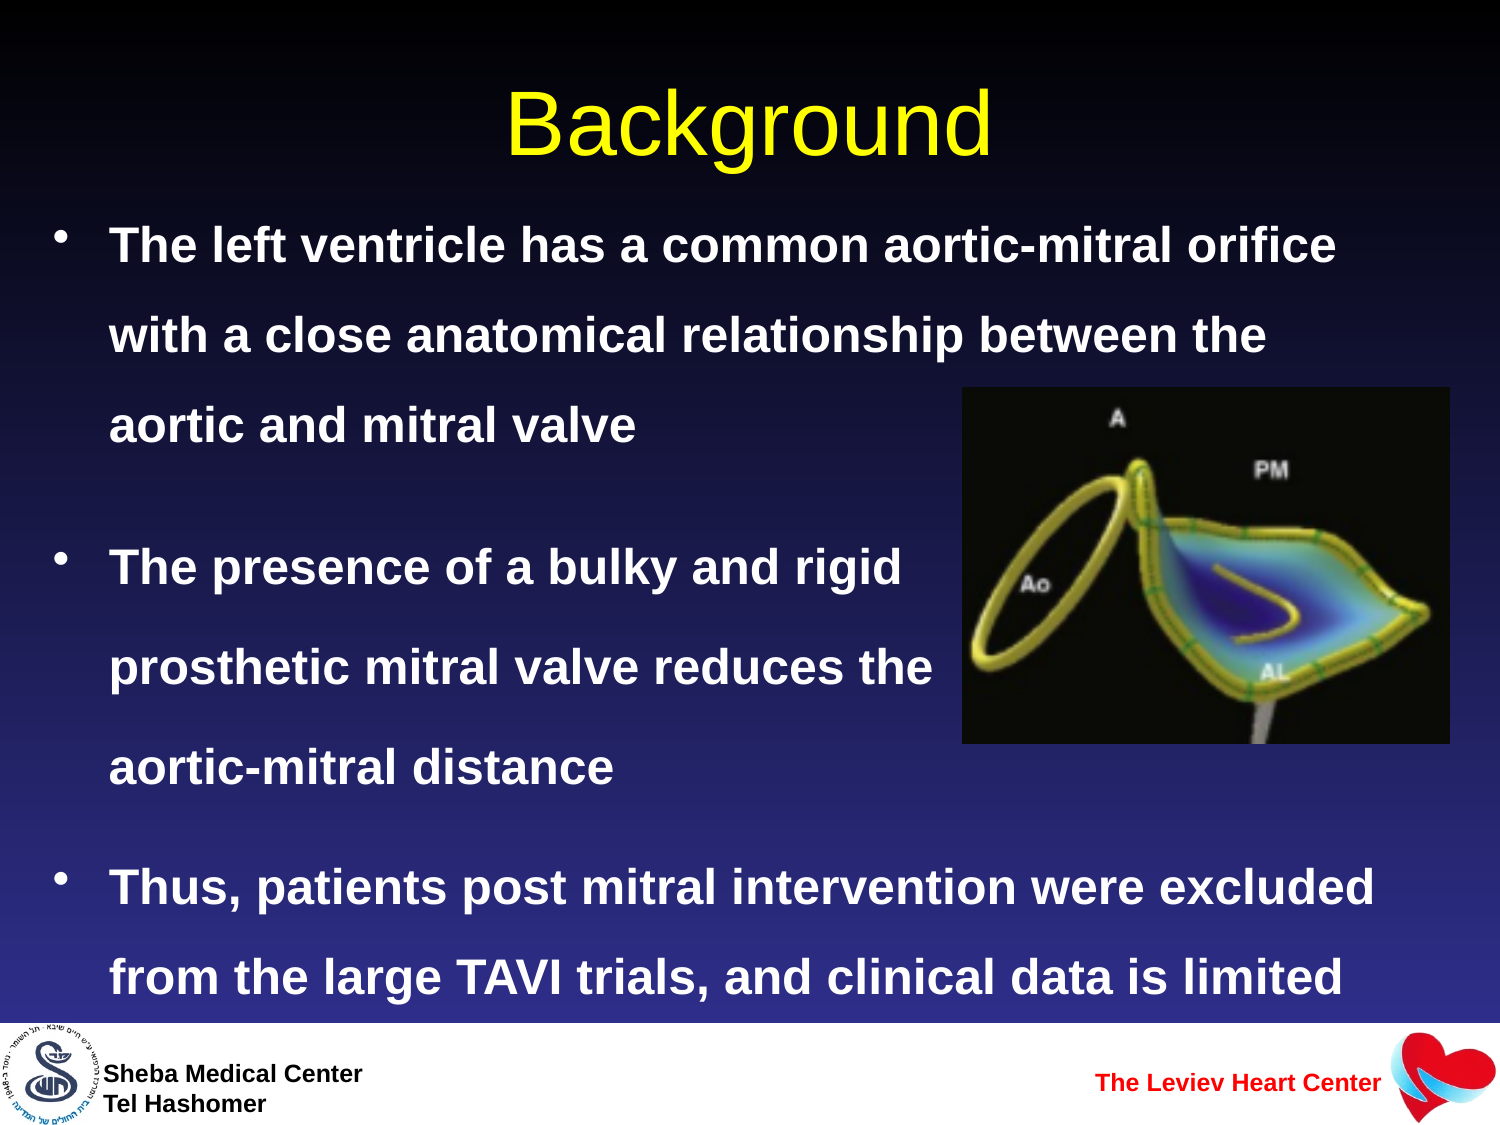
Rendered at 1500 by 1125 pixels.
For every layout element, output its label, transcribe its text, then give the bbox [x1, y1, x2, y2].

title Background [75, 24, 1425, 174]
picture [0, 1023, 100, 1125]
picture [962, 387, 1451, 744]
list The left ventricle has a common aortic-mitral orifice with a close anatomical relationship between the aortic and mitral valve The presence of a bulky and rigid prosthetic mitral valve reduces the aortic-mitral distance Thus, patients post mitral intervention were excluded from the large TAVI trials, and clinical data is limited [37, 174, 1425, 923]
picture [1387, 1025, 1500, 1125]
